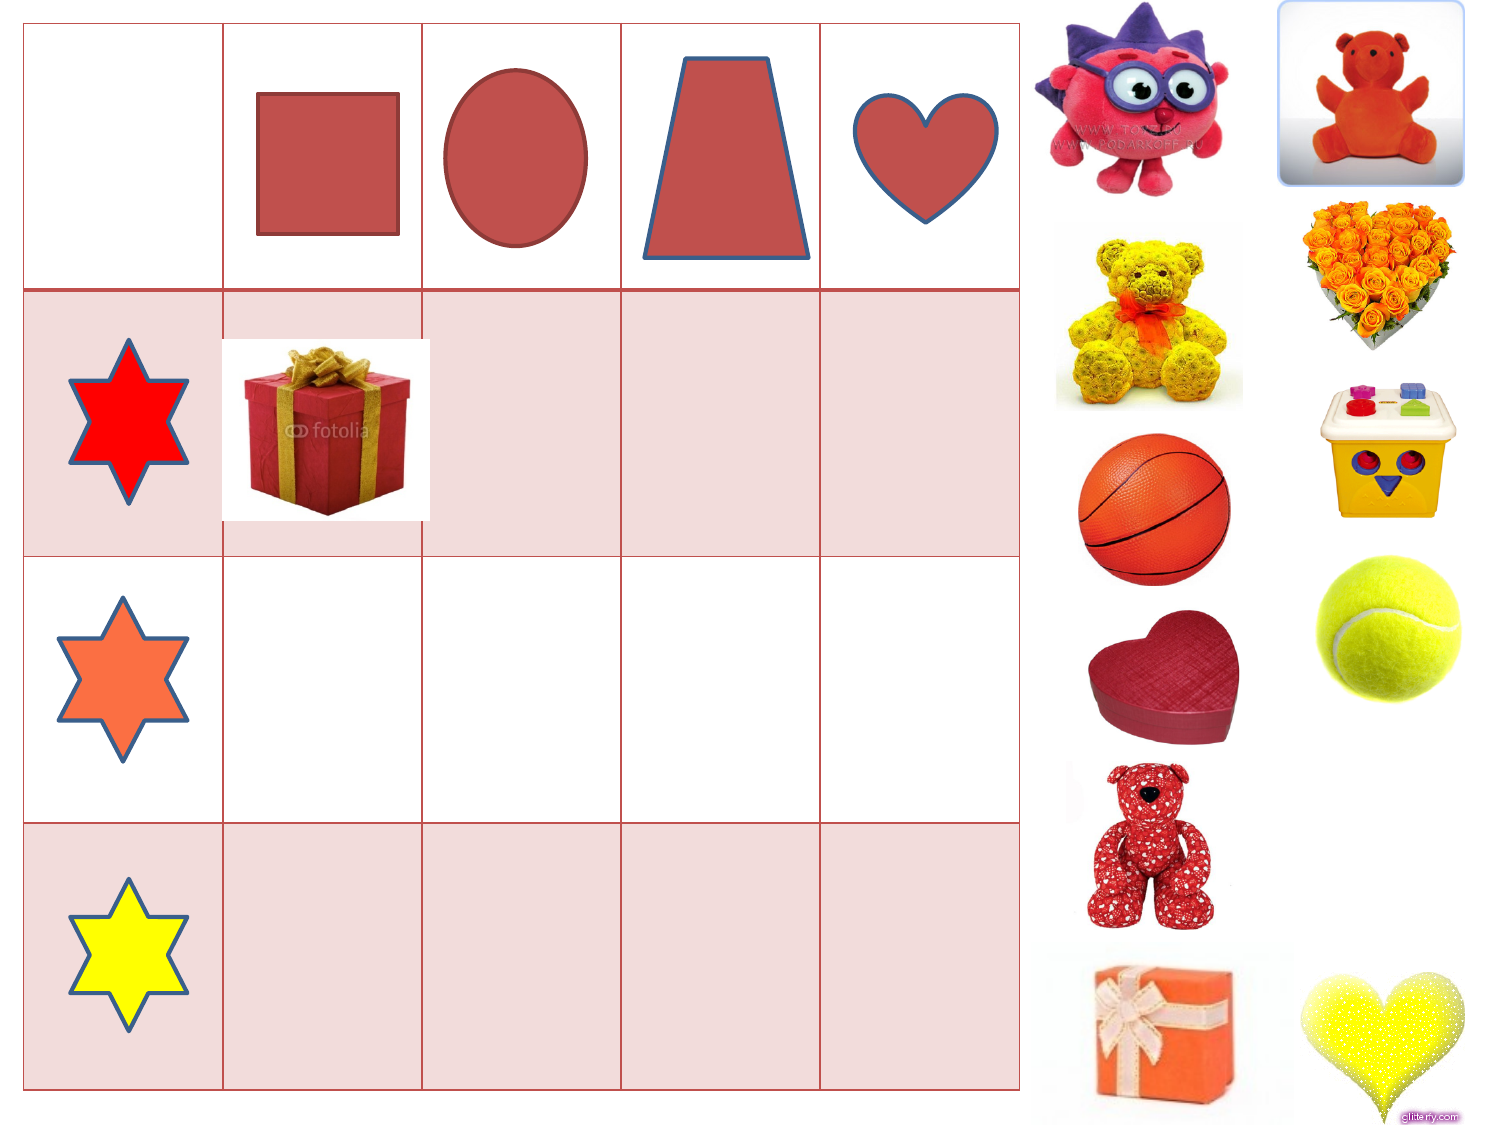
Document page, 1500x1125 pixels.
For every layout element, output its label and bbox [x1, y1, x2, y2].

picture [1066, 761, 1235, 930]
table_cell [224, 292, 421, 338]
table_cell [24, 292, 222, 556]
table_cell [423, 557, 620, 822]
text_box [852, 93, 999, 225]
table_cell [622, 292, 819, 556]
picture [1300, 972, 1465, 1125]
picture [1054, 222, 1243, 411]
picture [1312, 374, 1467, 528]
table_cell [24, 557, 222, 822]
text_box [56, 595, 190, 764]
text_box [68, 337, 190, 506]
table_cell [224, 557, 421, 822]
picture [1077, 433, 1231, 587]
table_cell [423, 292, 620, 556]
picture [222, 339, 430, 522]
text_box [642, 56, 811, 260]
table_header [821, 24, 1019, 288]
table_cell [423, 824, 620, 1089]
table_cell [821, 292, 1019, 556]
table_cell [622, 557, 819, 822]
table_cell [224, 824, 421, 1089]
table_cell [821, 824, 1019, 1089]
table_cell [622, 824, 819, 1089]
picture [1277, 0, 1466, 364]
table_header [24, 24, 222, 288]
text_box [256, 92, 400, 236]
text_box [68, 876, 190, 1034]
table_cell [24, 824, 222, 1089]
text_box [443, 68, 589, 249]
picture [1031, 0, 1231, 200]
picture [1274, 538, 1500, 723]
table_header [622, 24, 819, 288]
picture [1031, 941, 1294, 1125]
table_header [224, 24, 421, 288]
table_cell [821, 557, 1019, 822]
table_header [423, 24, 620, 288]
table_cell [224, 530, 421, 556]
picture [1077, 597, 1251, 753]
